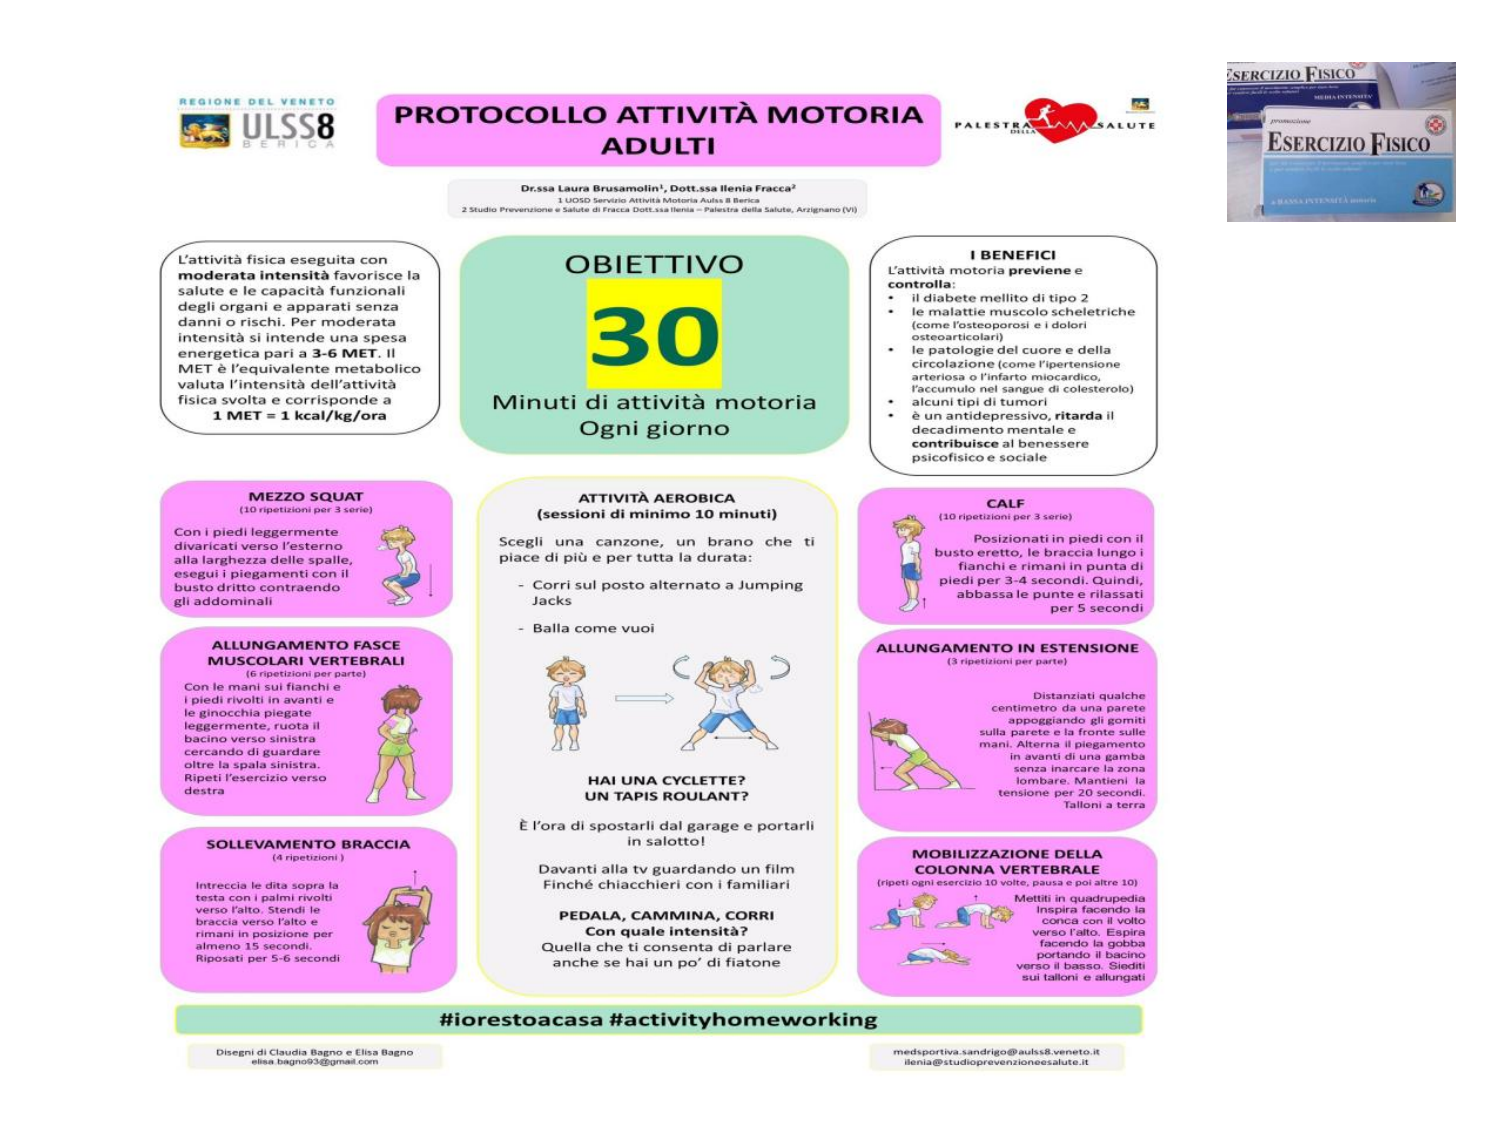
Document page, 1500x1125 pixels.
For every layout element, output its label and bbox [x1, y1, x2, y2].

picture [130, 62, 1187, 1085]
picture [1227, 62, 1457, 222]
